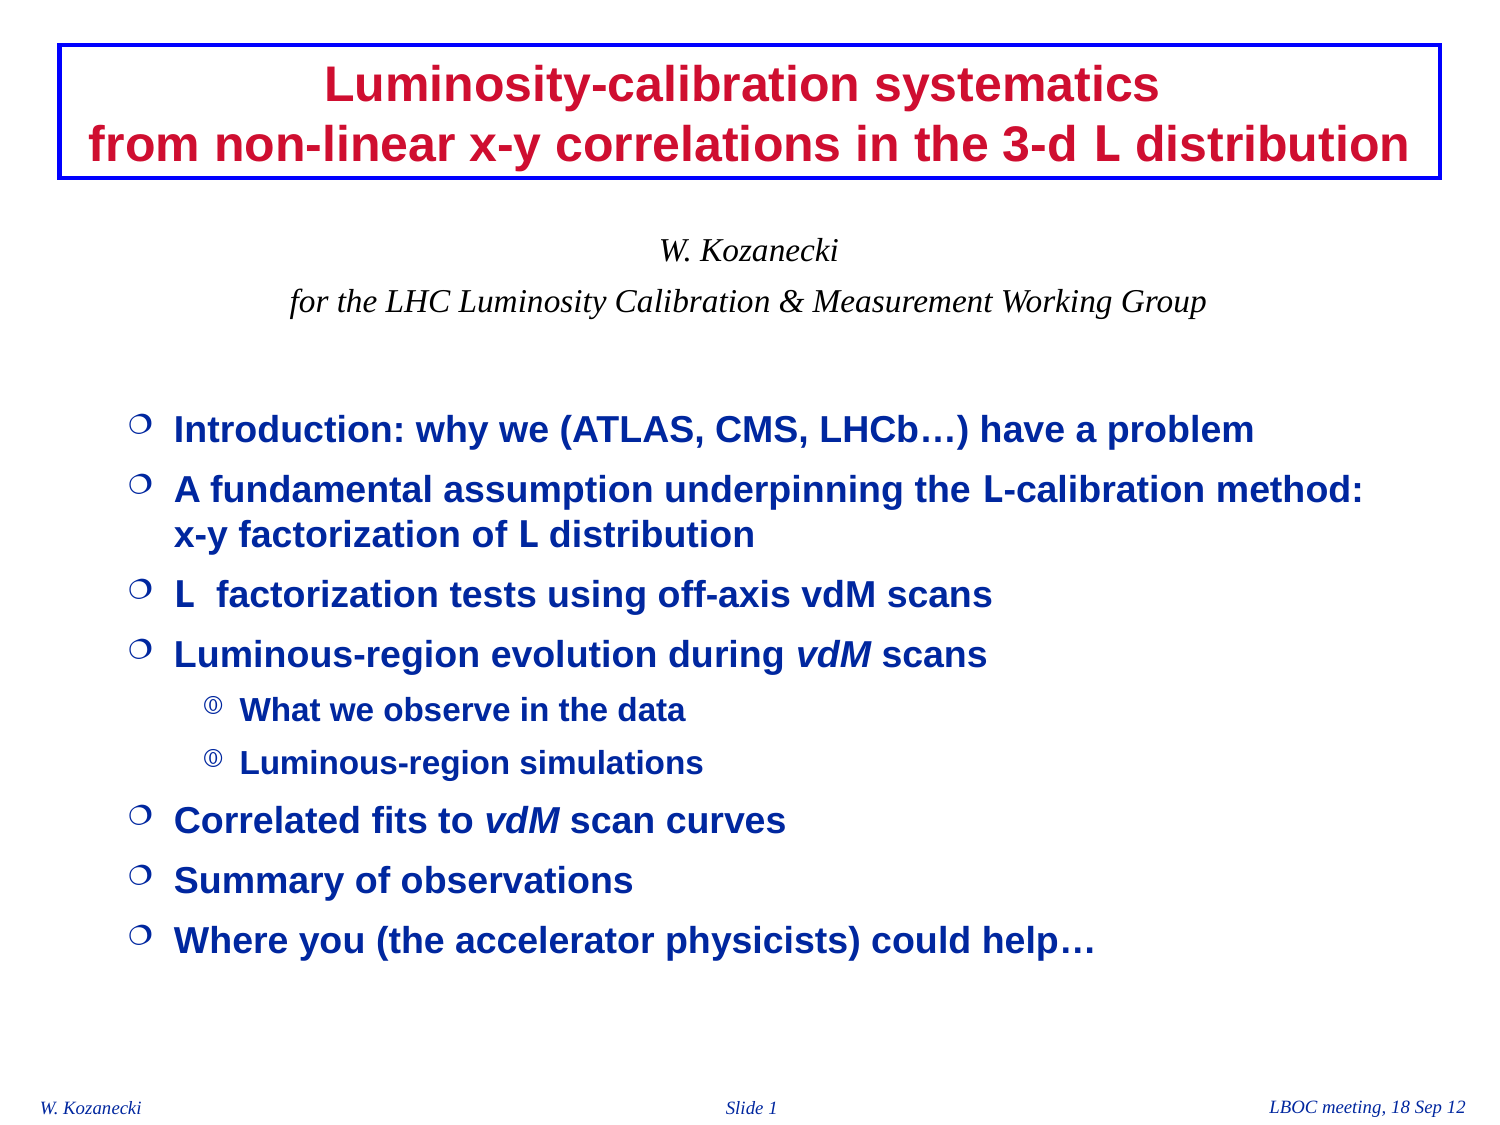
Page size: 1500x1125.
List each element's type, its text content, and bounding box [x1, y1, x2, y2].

title Luminosity-calibration systematics from non-linear x-y correlations in the 3-d L distribution [58, 44, 1441, 179]
text_box W. Kozanecki for the LHC Luminosity Calibration & Measurement Working Group [236, 221, 1262, 327]
list Introduction: why we (ATLAS, CMS, LHCb…) have a problem A fundamental assumption underpinning the L-calibration method: x-y factorization of L distribution L factorization tests using off-axis vdM scans Luminous-region evolution during vdM scans What we observe in the data Luminous-region simulations Correlated fits to vdM scan curves Summary of observations Where you (the accelerator physicists) could help… [111, 397, 1388, 1081]
